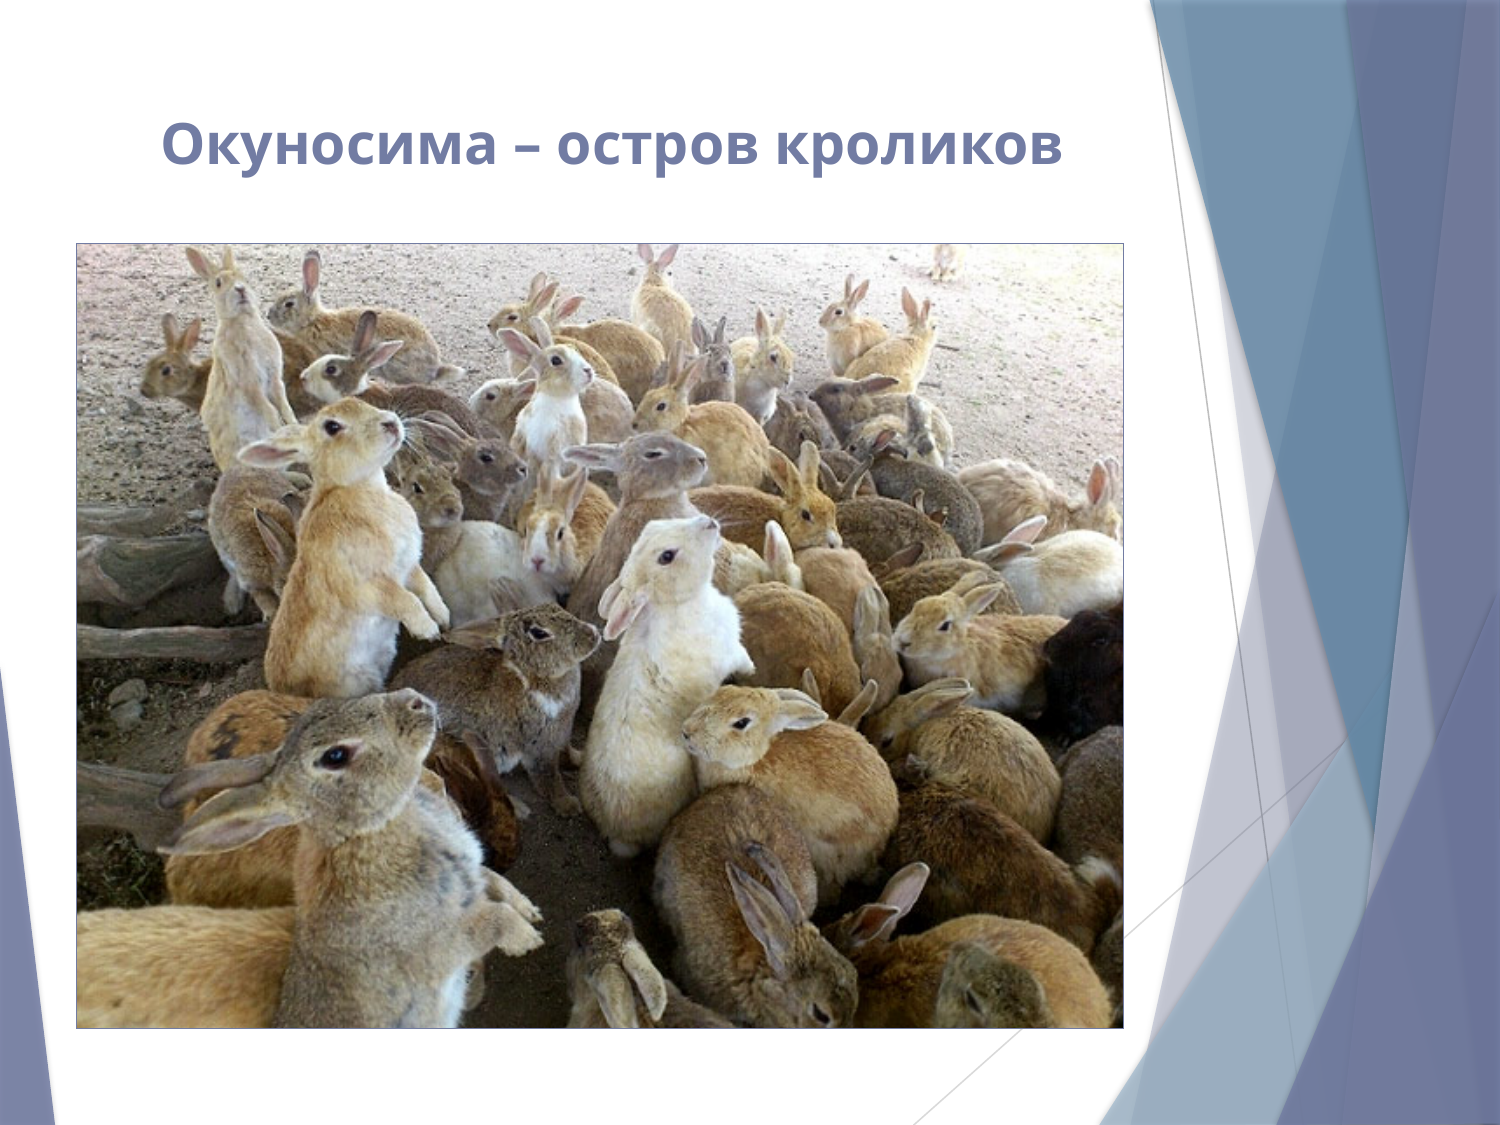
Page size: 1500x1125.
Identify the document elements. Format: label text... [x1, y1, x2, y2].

title Окуносима – остров кроликов [83, 99, 1142, 220]
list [76, 243, 1124, 1029]
